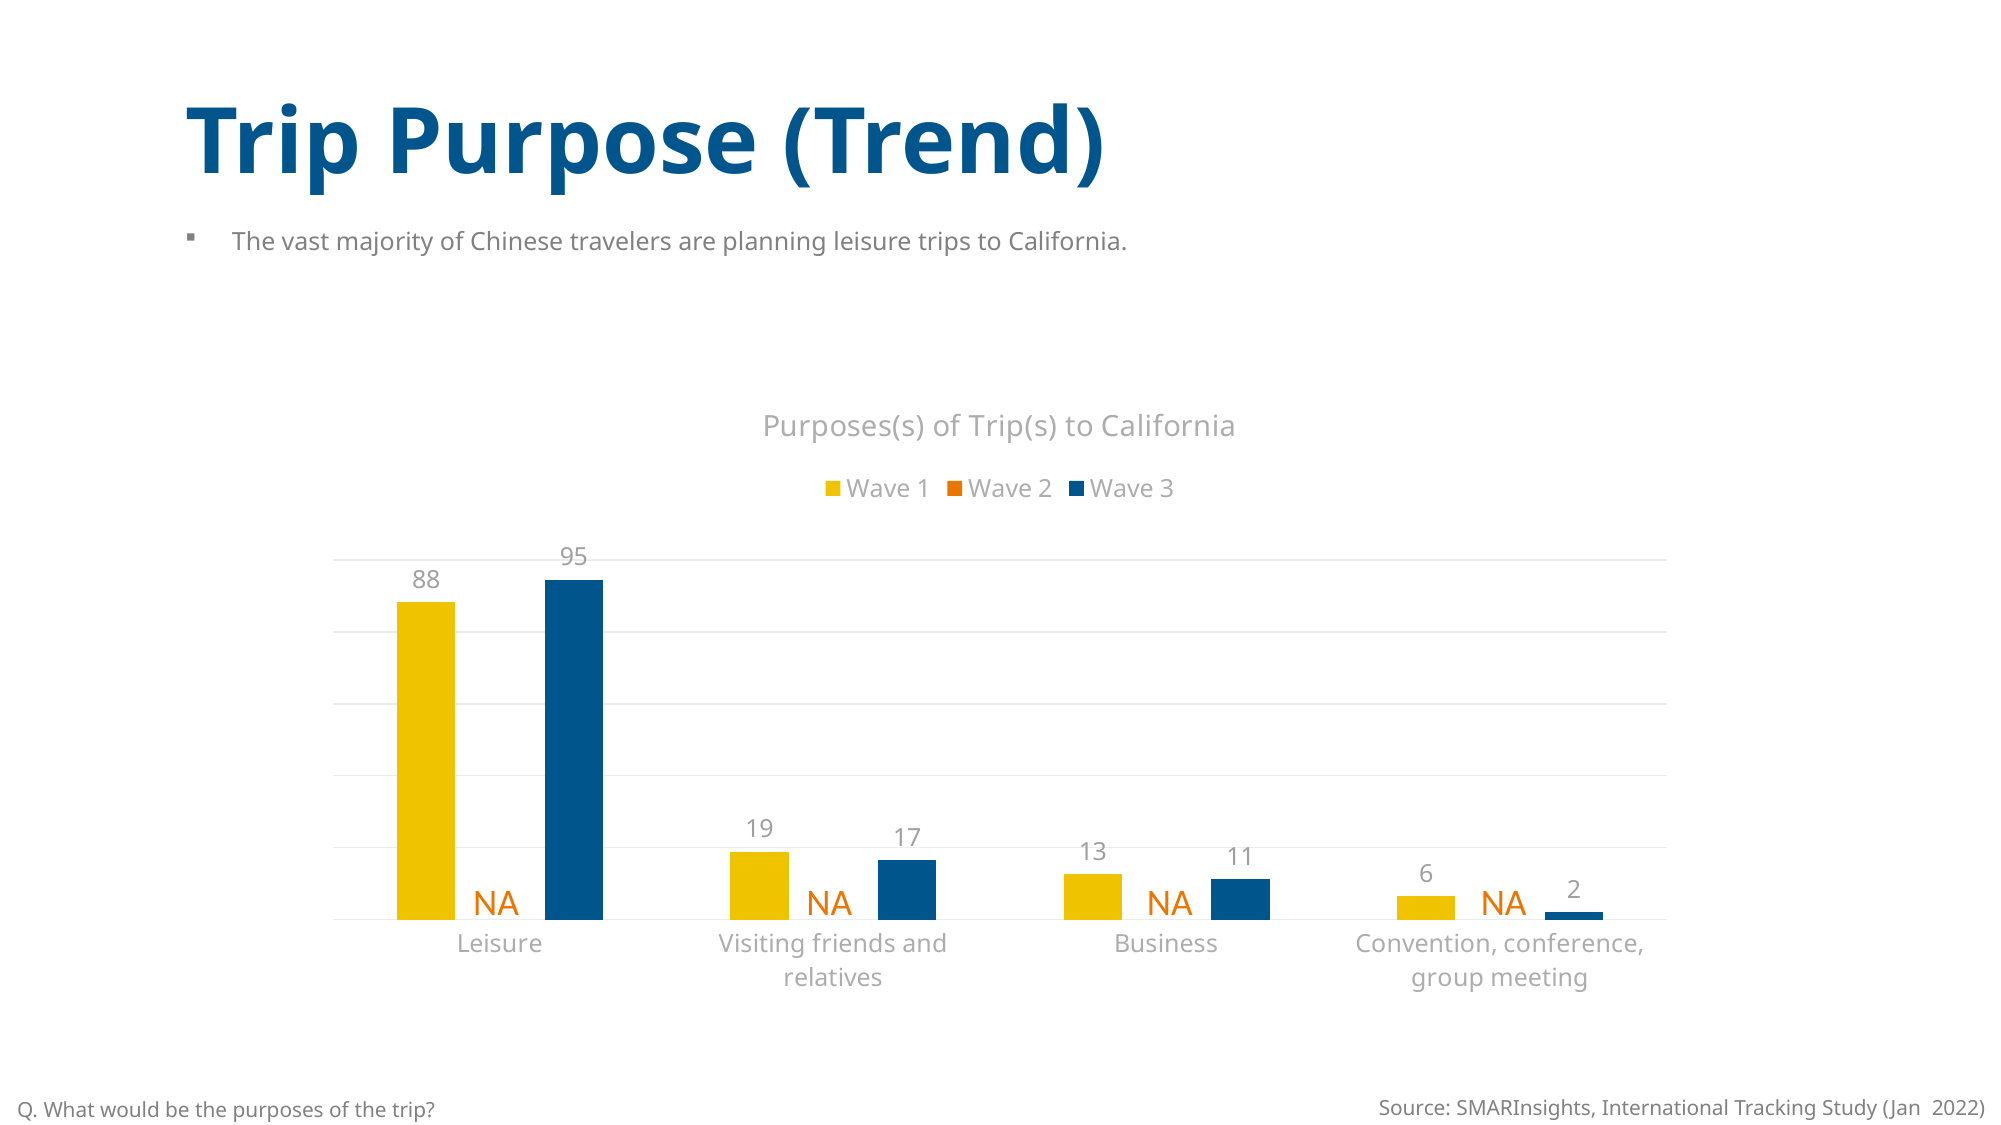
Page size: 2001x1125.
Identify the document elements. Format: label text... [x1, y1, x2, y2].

chart [305, 375, 1695, 1007]
list Trip Purpose (Trend) [170, 80, 1830, 376]
text_box Source: SMARInsights, International Tracking Study (Jan 2022) [1110, 1087, 2000, 1125]
text_box The vast majority of Chinese travelers are planning leisure trips to California. [170, 218, 1750, 264]
text_box Q. What would be the purposes of the trip? [2, 1089, 456, 1125]
